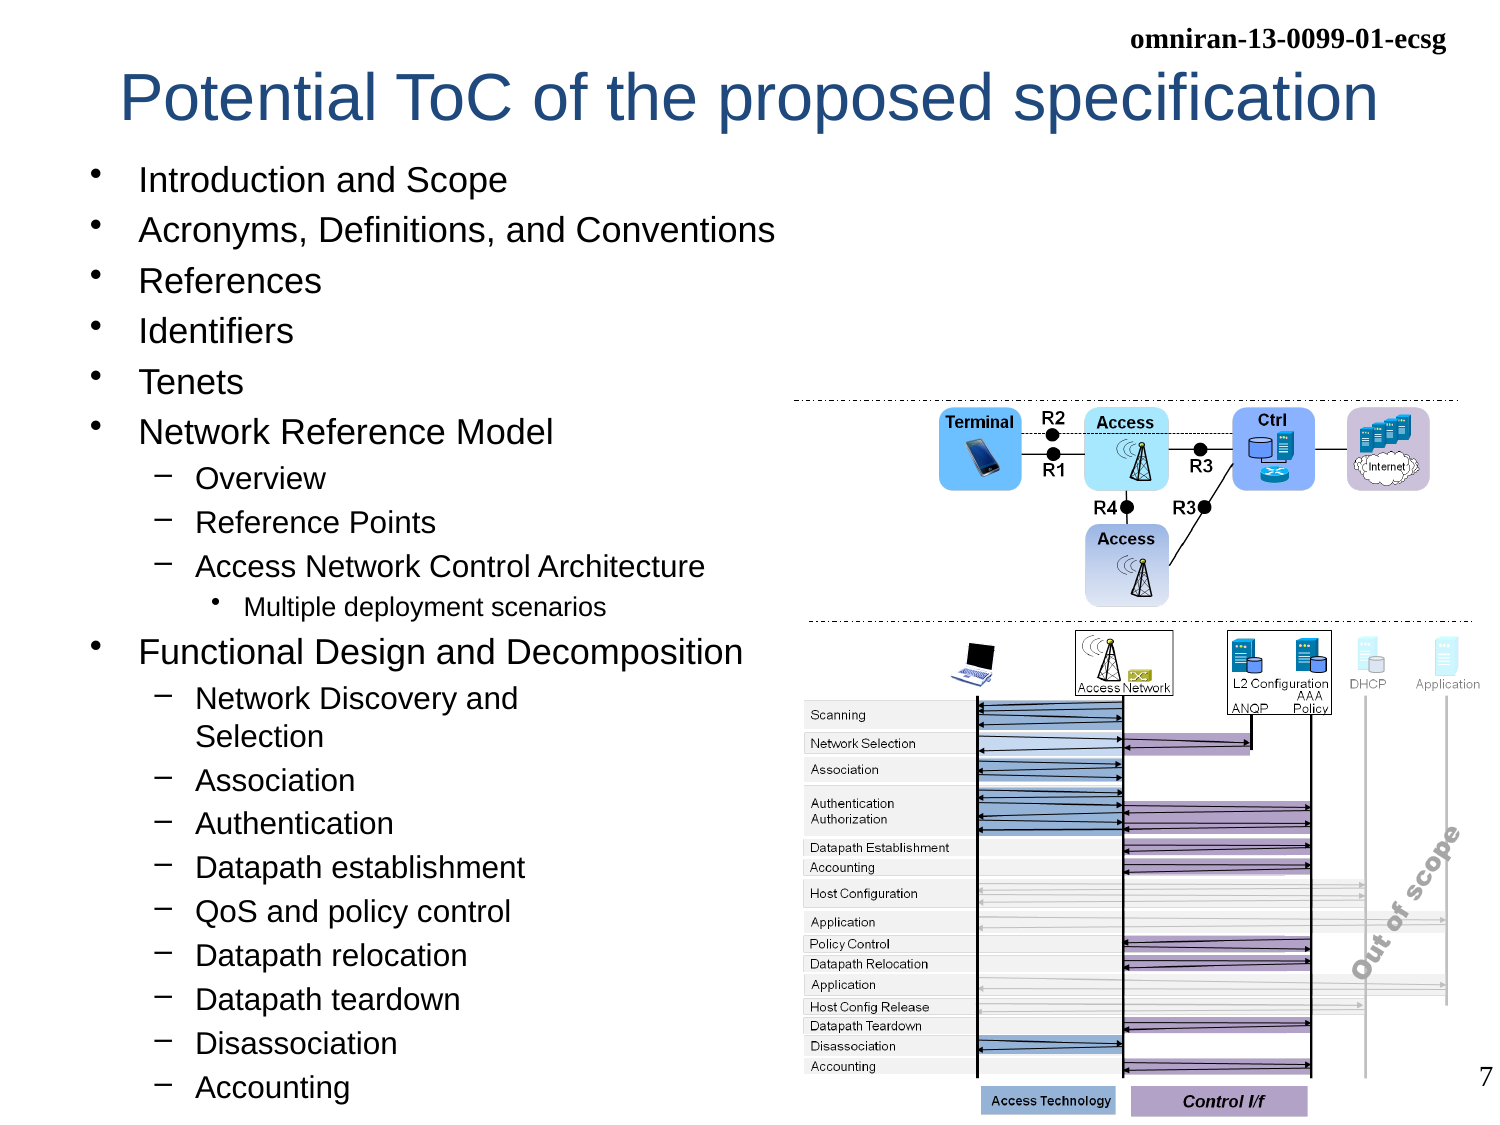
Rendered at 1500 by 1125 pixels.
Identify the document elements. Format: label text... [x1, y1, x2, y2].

list Introduction and Scope Acronyms, Definitions, and Conventions References Identifiers Tenets Network Reference Model Overview Reference Points Access Network Control Architecture Multiple deployment scenarios Functional Design and Decomposition Network Discovery and Selection Association Authentication Datapath establishment QoS and policy control Datapath relocation Datapath teardown Disassociation Accounting [75, 149, 1425, 1123]
title Potential ToC of the proposed specification [75, 45, 1425, 142]
picture [801, 628, 1489, 1117]
picture [934, 401, 1430, 607]
